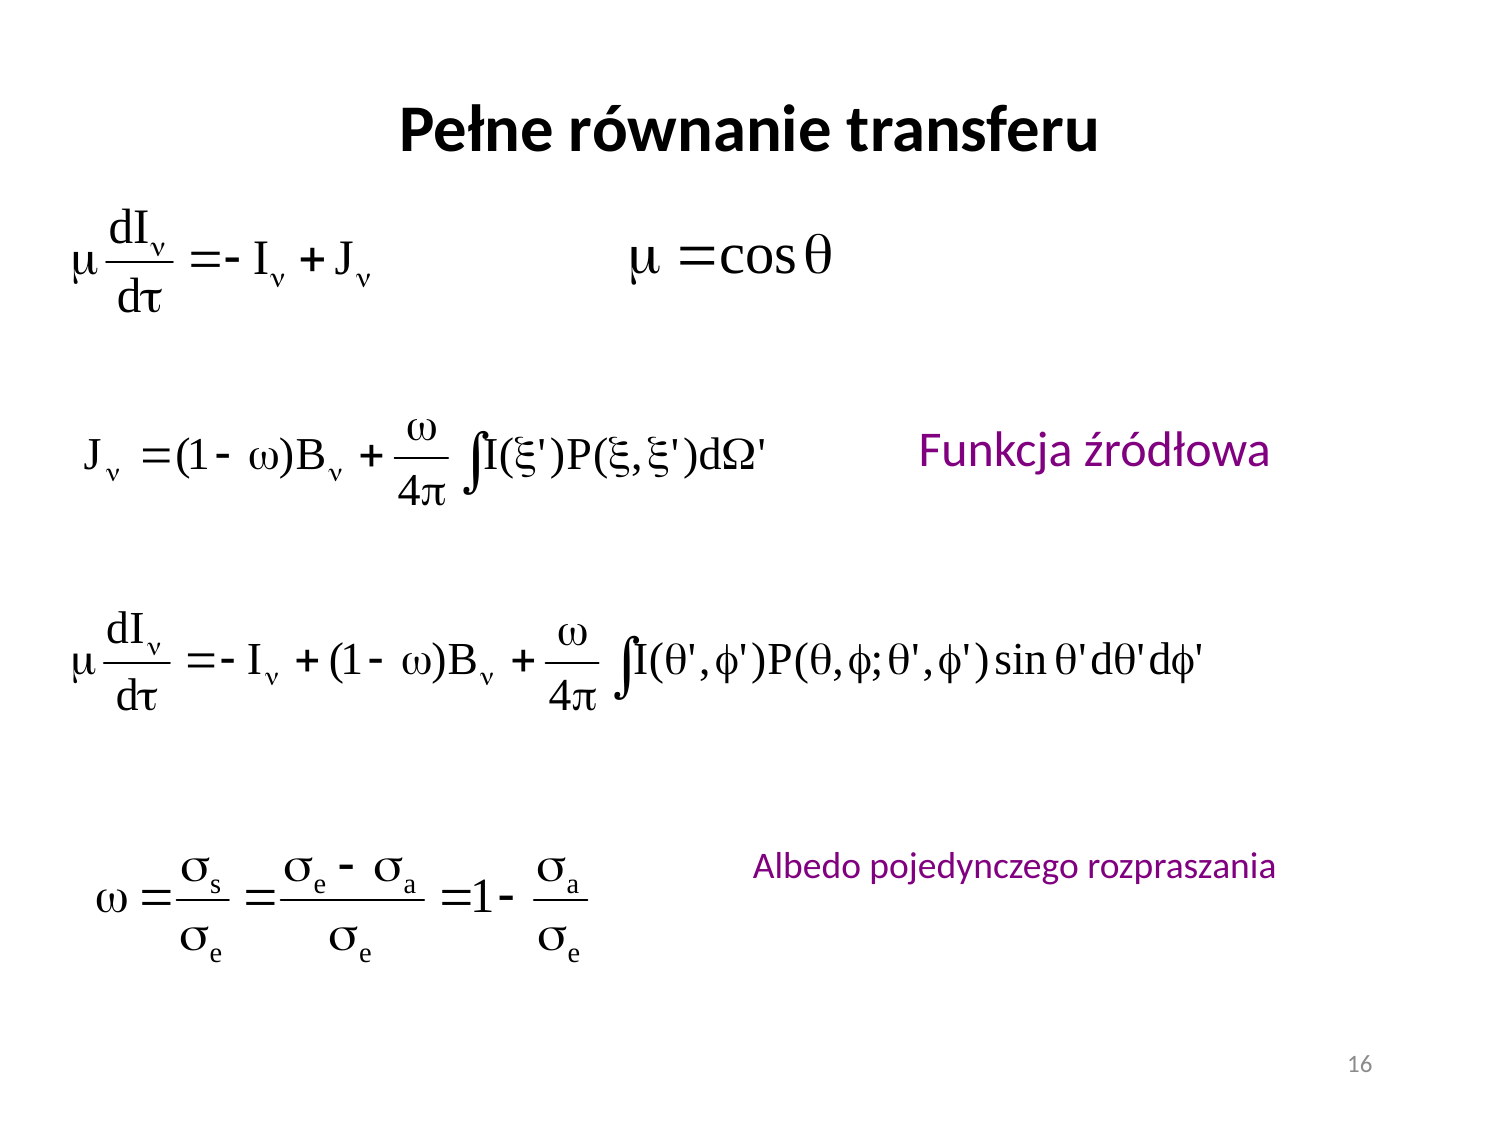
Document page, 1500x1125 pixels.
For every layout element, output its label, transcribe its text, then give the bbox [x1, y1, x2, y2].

text_box Albedo pojedynczego rozpraszania [738, 834, 1365, 941]
slide_number 16 [1074, 1025, 1388, 1100]
title Pełne równanie transferu [112, 31, 1388, 219]
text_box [64, 597, 1211, 721]
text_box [88, 833, 597, 974]
list Funkcja źródłowa [903, 408, 1362, 500]
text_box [64, 196, 381, 325]
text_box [76, 396, 772, 516]
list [619, 219, 845, 299]
